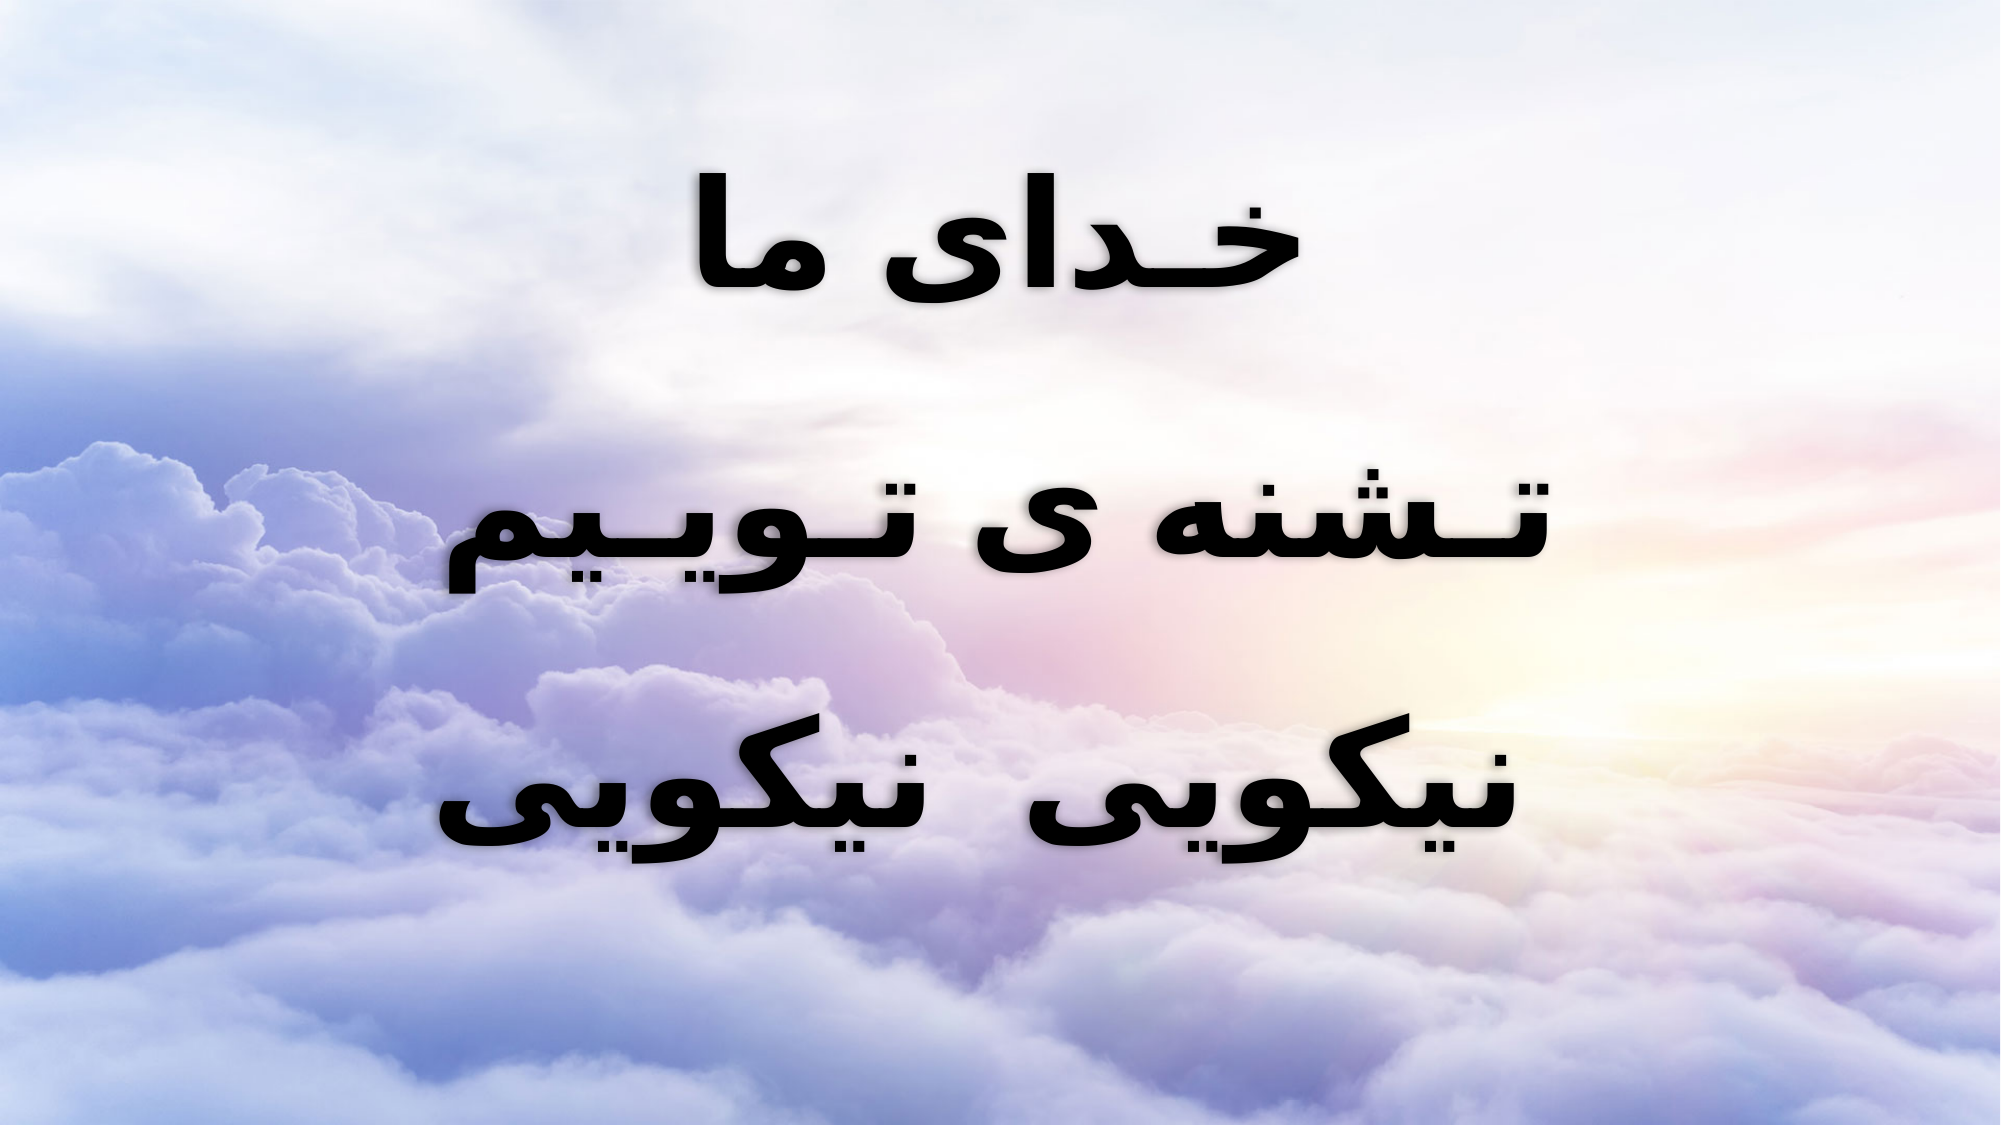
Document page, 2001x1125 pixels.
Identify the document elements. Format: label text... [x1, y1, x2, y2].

text_box خـدای ما تـشنه ی تـویـیم نیکویی نیکویی [0, 0, 2000, 865]
picture [0, 0, 2001, 1125]
